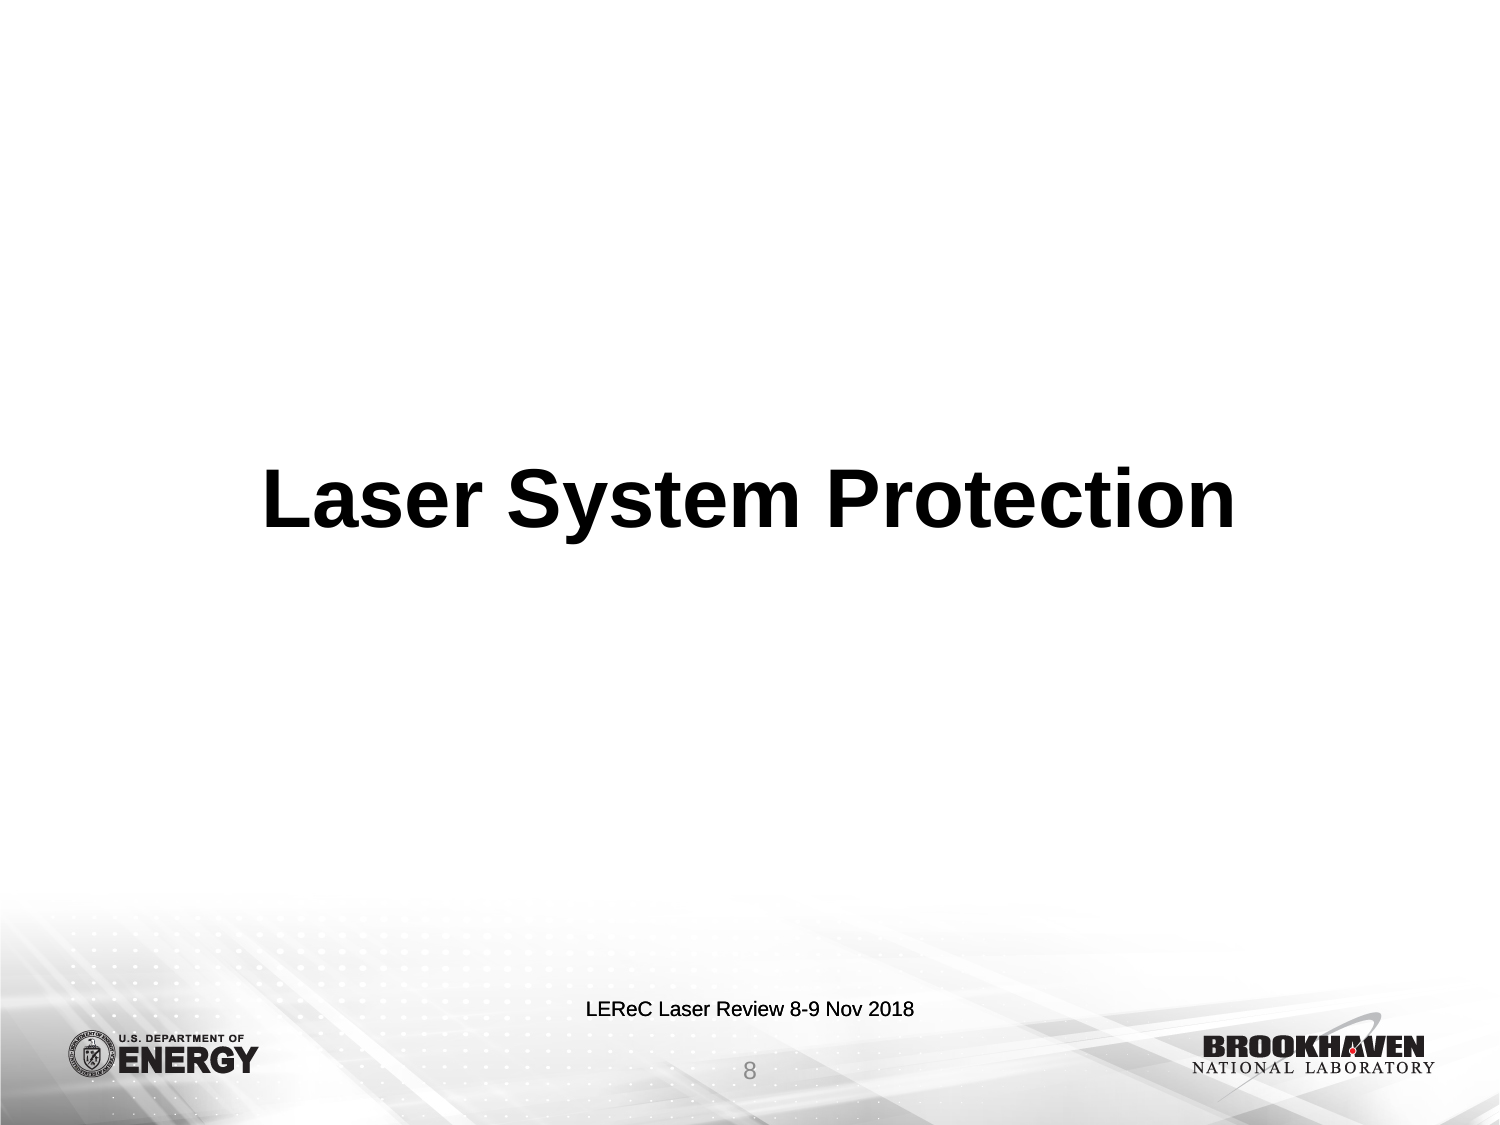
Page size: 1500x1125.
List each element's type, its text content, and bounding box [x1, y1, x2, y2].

slide_number 8 [581, 1039, 919, 1100]
title Laser System Protection [66, 391, 1434, 610]
picture [0, 0, 1500, 1125]
